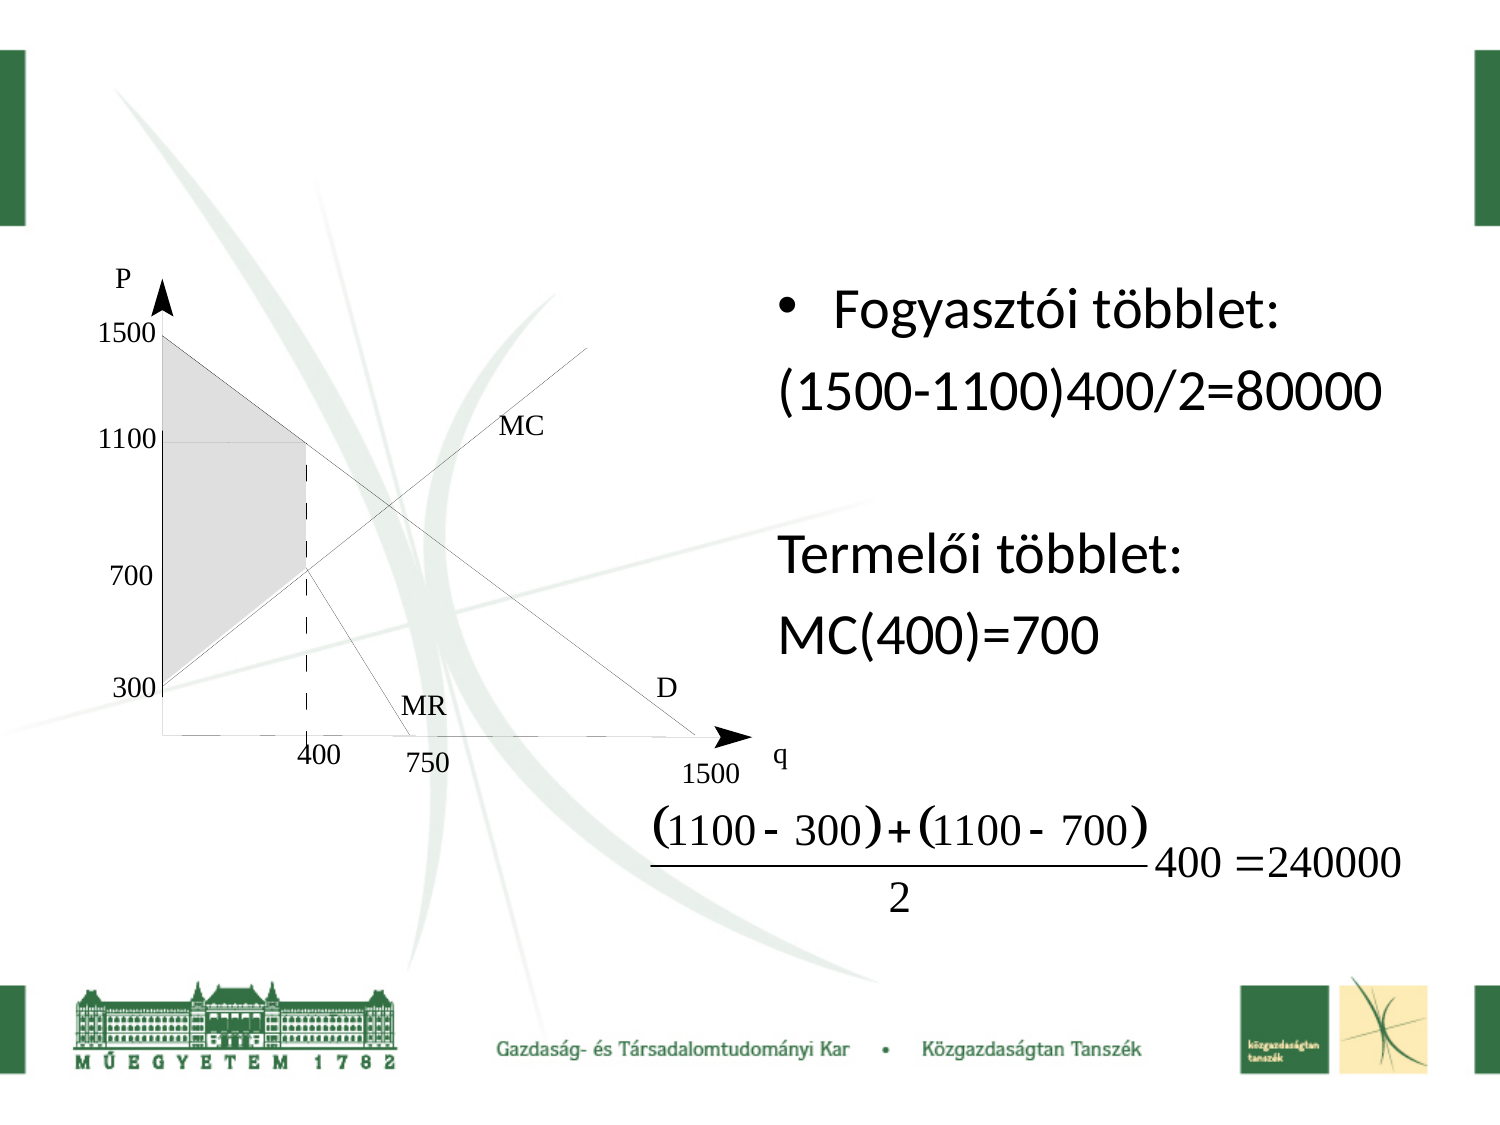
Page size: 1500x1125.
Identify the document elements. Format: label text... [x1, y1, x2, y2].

picture [0, 0, 1500, 1125]
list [643, 798, 1410, 923]
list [82, 254, 803, 799]
list Fogyasztói többlet: (1500-1100)400/2=80000 Termelői többlet: MC(400)=700 [762, 262, 1426, 1006]
